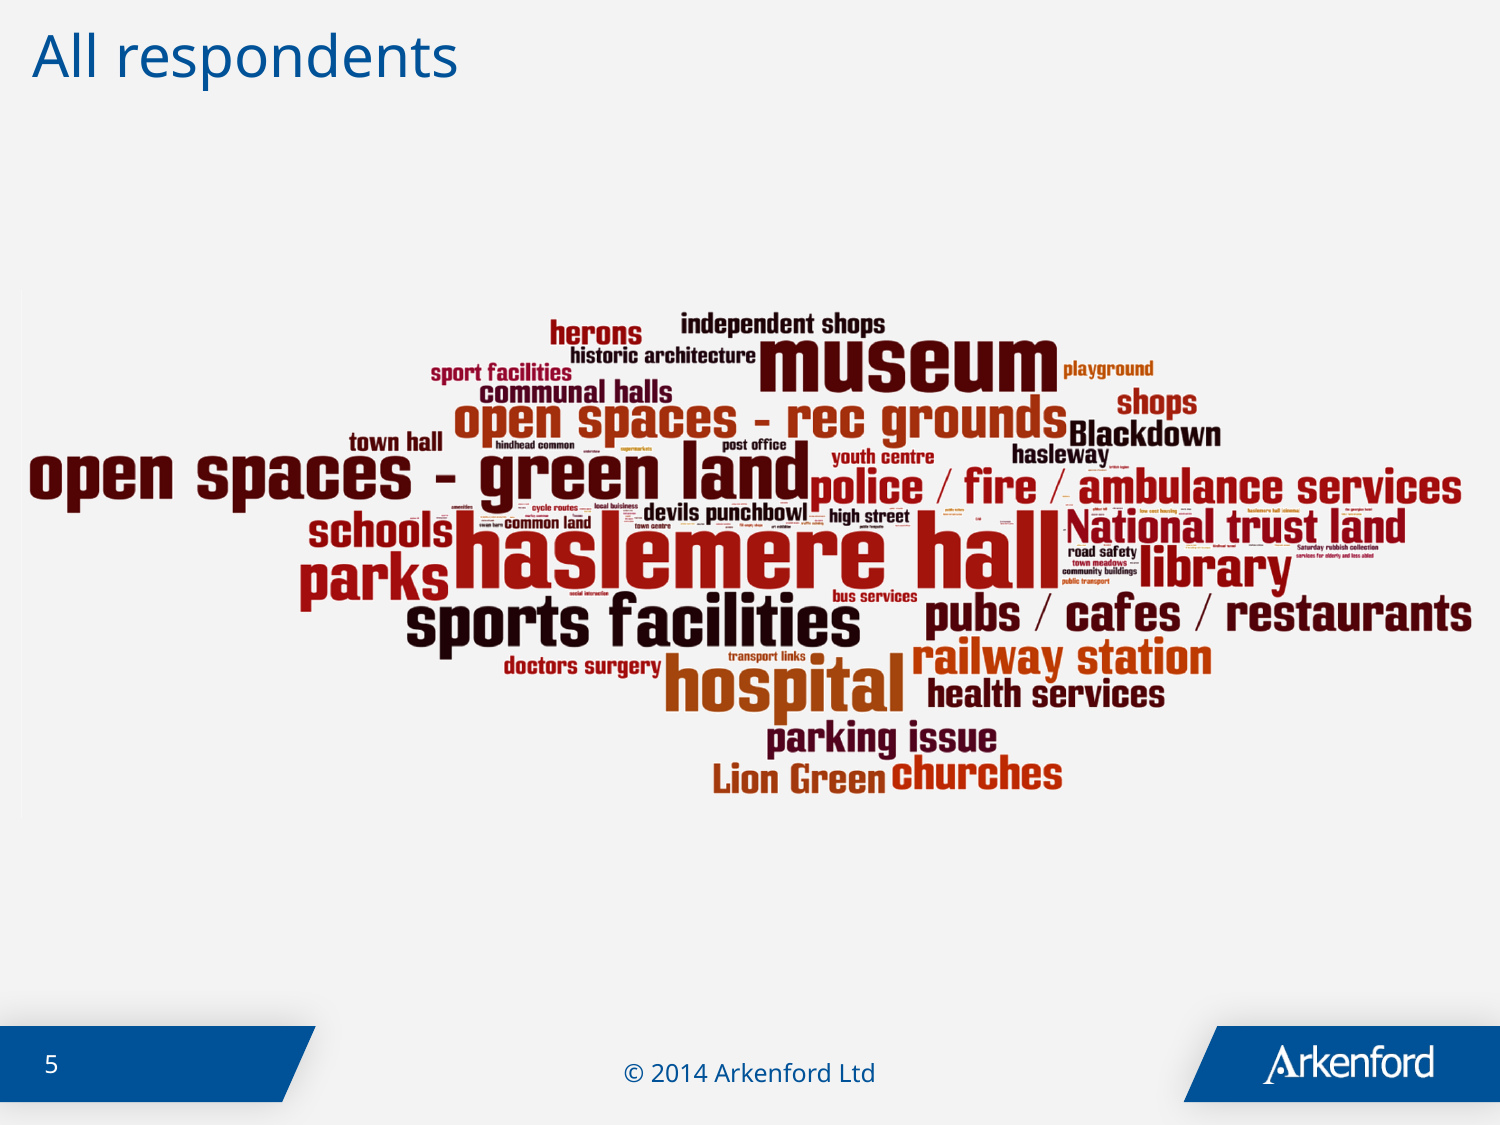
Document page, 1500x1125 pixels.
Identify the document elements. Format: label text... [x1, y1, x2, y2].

picture [0, 290, 1478, 818]
picture [1261, 1045, 1438, 1084]
slide_number 5 [29, 1035, 203, 1096]
footer © 2014 Arkenford Ltd [477, 1042, 1023, 1103]
title All respondents [17, 7, 1483, 102]
